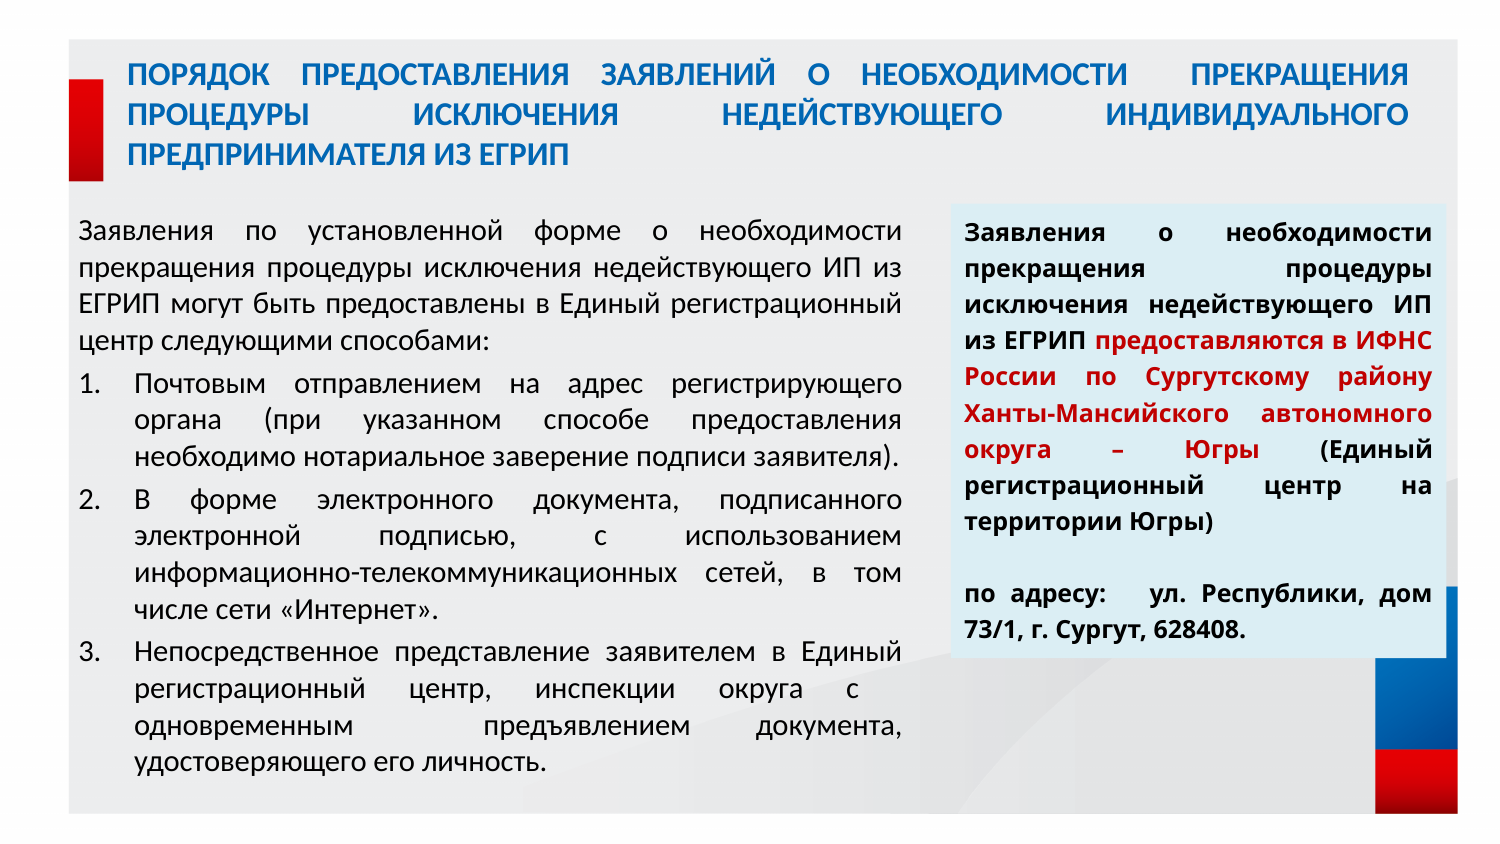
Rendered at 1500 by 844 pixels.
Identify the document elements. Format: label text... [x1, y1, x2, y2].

list Заявления по установленной форме о необходимости прекращения процедуры исключения недействующего ИП из ЕГРИП могут быть предоставлены в Единый регистрационный центр следующими способами: Почтовым отправлением на адрес регистрирующего органа (при указанном способе предоставления необходимо нотариальное заверение подписи заявителя). В форме электронного документа, подписанного электронной подписью, с использованием информационно-телекоммуникационных сетей, в том числе сети «Интернет». Непосредственное представление заявителем в Единый регистрационный центр, инспекции округа с одновременным предъявлением документа, удостоверяющего его личность. [64, 203, 916, 812]
picture [0, 0, 1500, 844]
text_box Заявления о необходимости прекращения процедуры исключения недействующего ИП из ЕГРИП предоставляются в ИФНС России по Сургутскому району Ханты-Мансийского автономного округа – Югры (Единый регистрационный центр на территории Югры) по адресу: ул. Республики, дом 73/1, г. Сургут, 628408. [950, 203, 1447, 659]
text_box ПОРЯДОК ПРЕДОСТАВЛЕНИЯ ЗАЯВЛЕНИЙ О НЕОБХОДИМОСТИ ПРЕКРАЩЕНИЯ ПРОЦЕДУРЫ ИСКЛЮЧЕНИЯ НЕДЕЙСТВУЮЩЕГО ИНДИВИДУАЛЬНОГО ПРЕДПРИНИМАТЕЛЯ ИЗ ЕГРИП [112, 43, 1426, 180]
